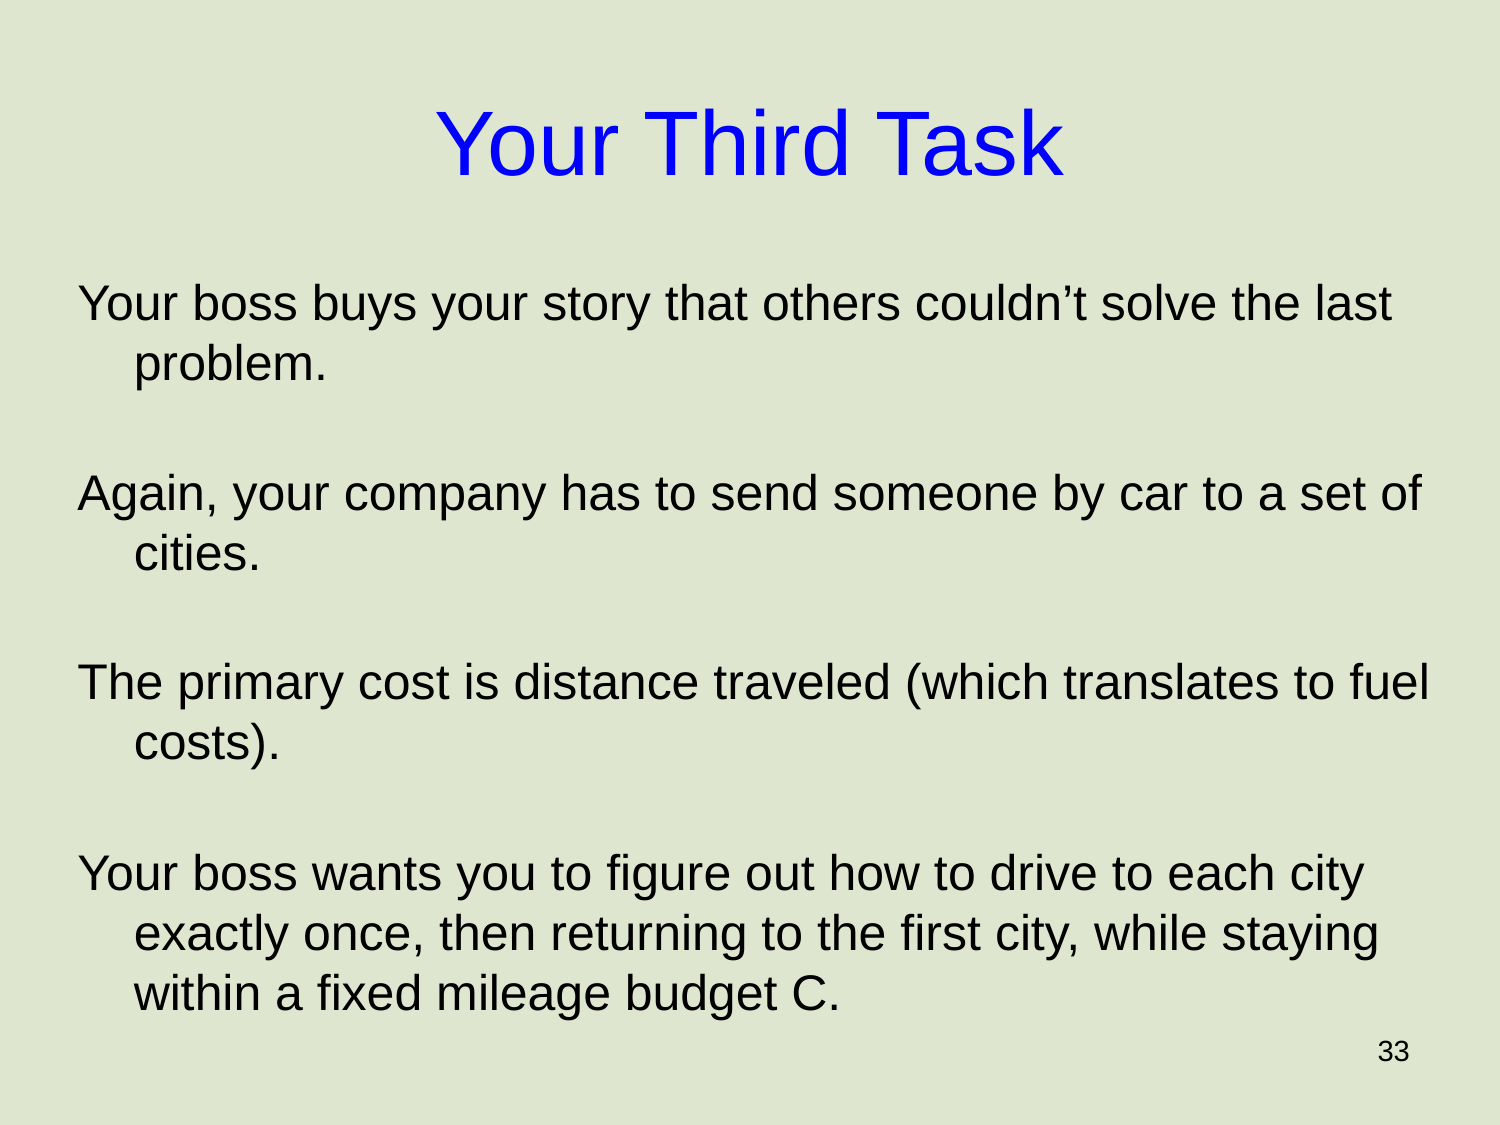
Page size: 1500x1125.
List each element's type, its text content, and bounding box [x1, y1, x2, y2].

title Your Third Task [75, 45, 1425, 233]
slide_number 33 [1074, 1024, 1425, 1103]
list Your boss buys your story that others couldn’t solve the last problem. Again, your company has to send someone by car to a set of cities. The primary cost is distance traveled (which translates to fuel costs). Your boss wants you to figure out how to drive to each city exactly once, then returning to the first city, while staying within a fixed mileage budget C. [62, 262, 1450, 1005]
